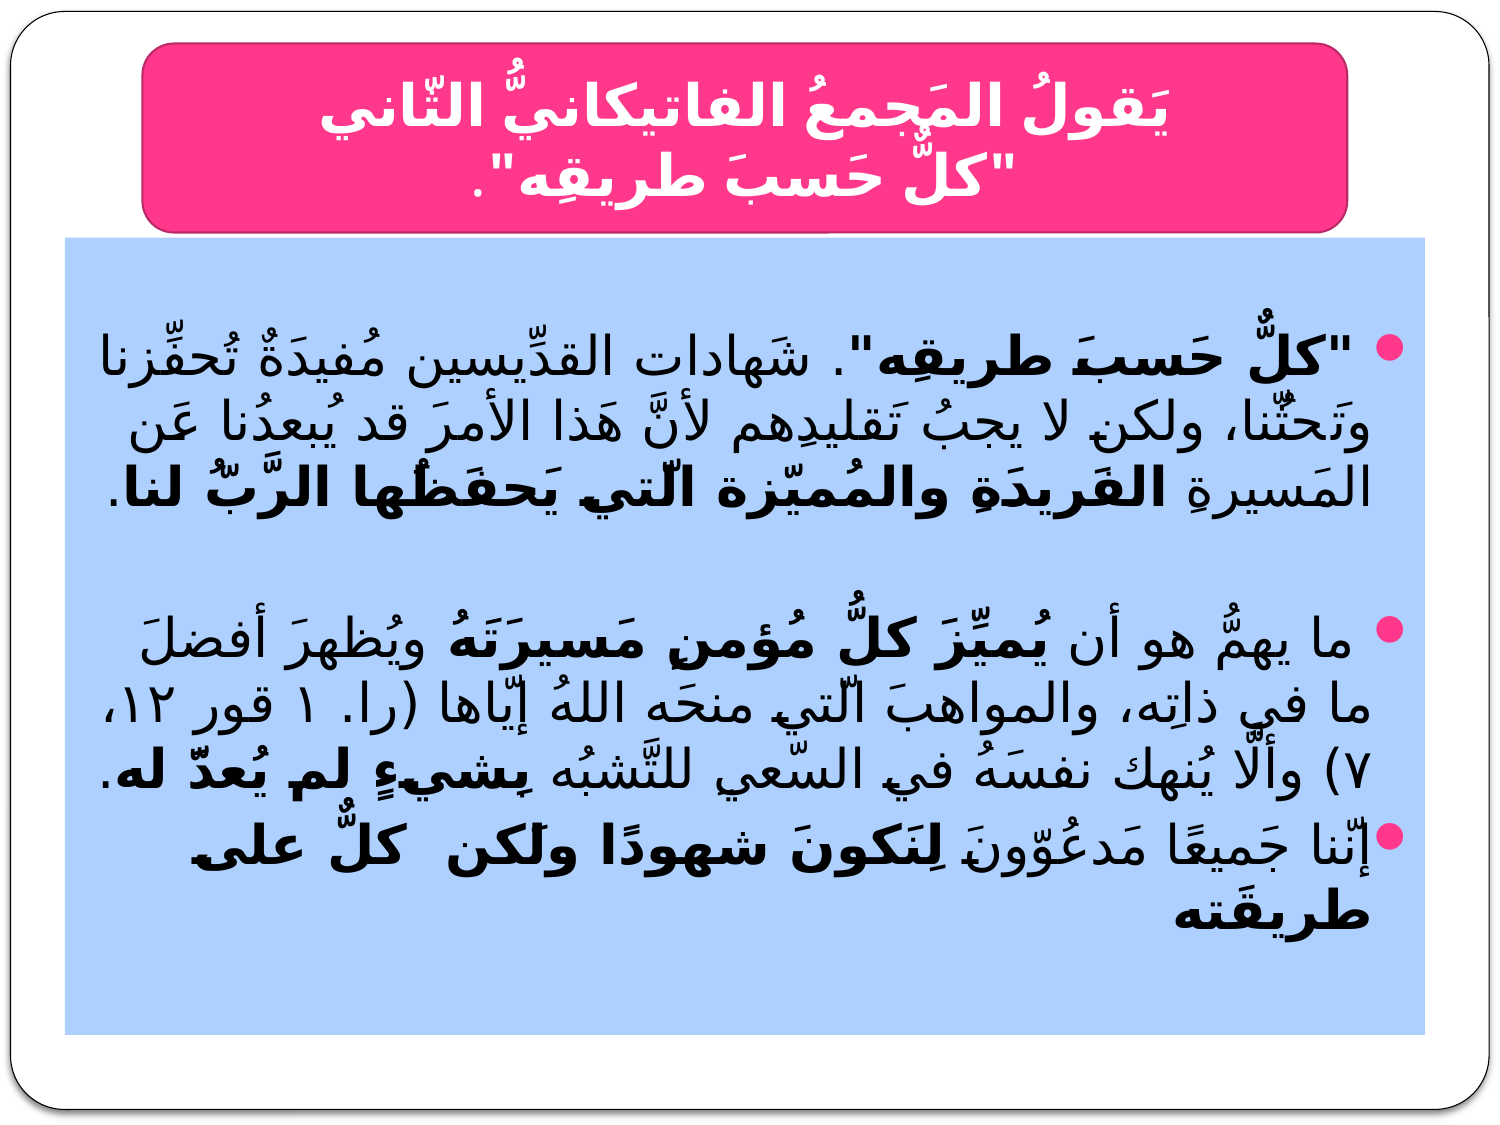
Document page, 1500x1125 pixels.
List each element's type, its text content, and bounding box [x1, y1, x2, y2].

text_box يَقولُ المَجمعُ الفاتيكانيُّ الثّاني "كلٌّ حَسبَ طريقِه". [141, 42, 1349, 234]
list "كلٌّ حَسبَ طريقِه". شَهادات القدِّيسين مُفيدَةٌ تُحفِّزنا وتَحثُّنا، ولكن لا يجبُ تَقليدِهم لأنَّ هَذا الأمرَ قد يُبعدُنا عَن المَسيرةِ الفَريدَةِ والمُميّزة الّتي يَحفَظُها الرَّبُّ لنا. ما يهمُّ هو أن يُميِّزَ كلُّ مُؤمنٍ مَسيرَتَهُ ويُظهرَ أفضلَ ما في ذاتِه، والمواهبَ الّتي منحَه اللهُ إيّاها (را. ١ قور ١۲، ۷) وألَّا يُنهك نفسَهُ في السّعيِ للتَّشبُه بِشيءٍ لم يُعدَّ له. إنّنا جَميعًا مَدعُوّونَ لِنَكونَ شهودًا ولَكن كلٌّ على طريقَته [64, 237, 1425, 1035]
